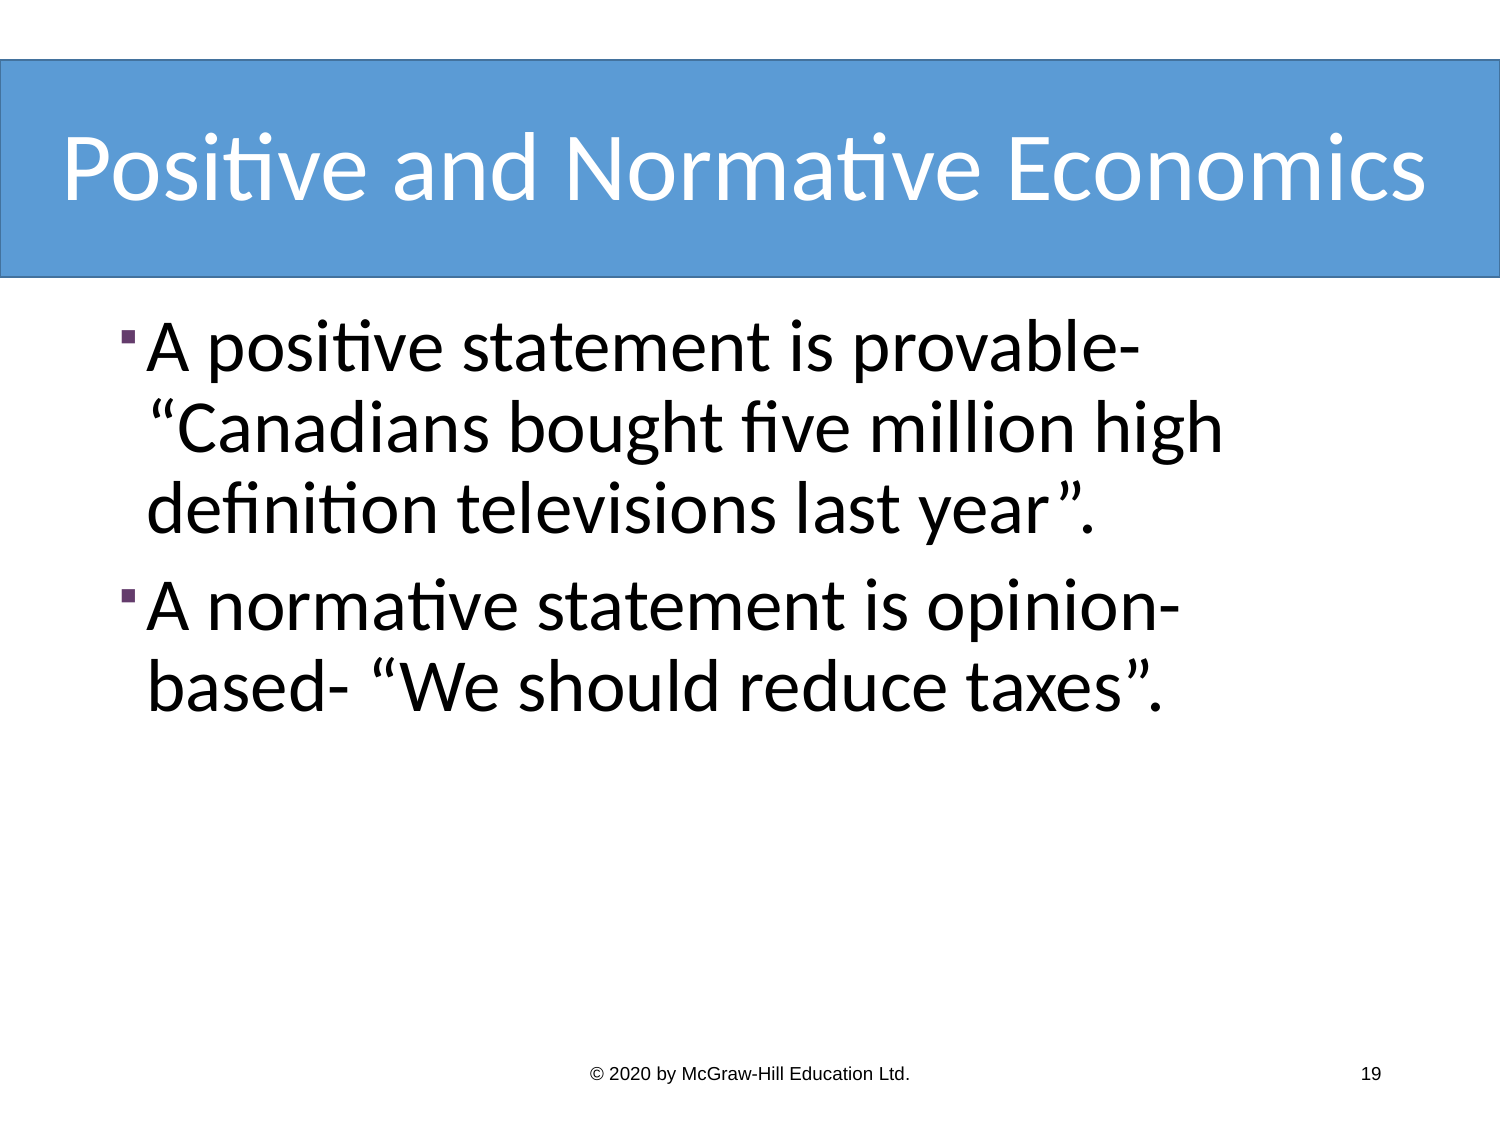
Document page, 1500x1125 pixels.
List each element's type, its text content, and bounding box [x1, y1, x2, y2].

slide_number 19 [1059, 1042, 1397, 1103]
footer © 2020 by McGraw-Hill Education Ltd. [496, 1042, 1004, 1103]
list A positive statement is provable- “Canadians bought five million high definition televisions last year”. A normative statement is opinion-based- “We should reduce taxes”. [103, 299, 1397, 1014]
title Positive and Normative Economics [0, 59, 1500, 278]
